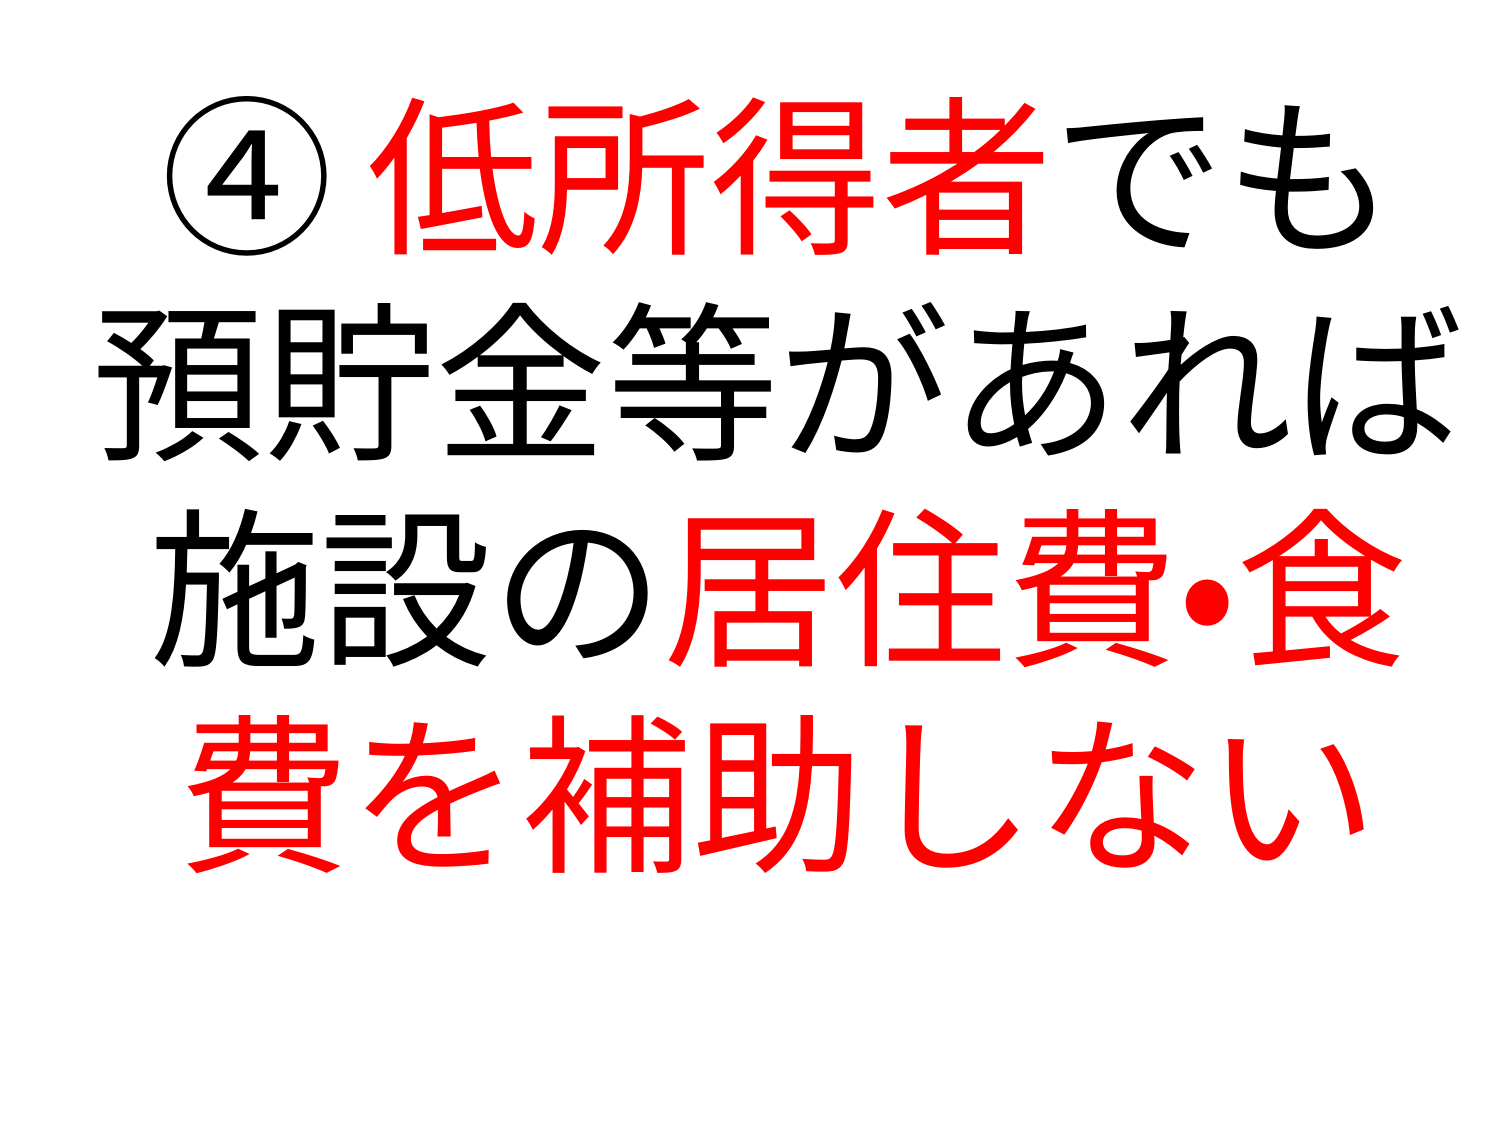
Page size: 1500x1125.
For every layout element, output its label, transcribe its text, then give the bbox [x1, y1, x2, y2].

title ④低所得者でも預貯金等があれば施設の居住費・食費を補助しない [75, 45, 1483, 1012]
